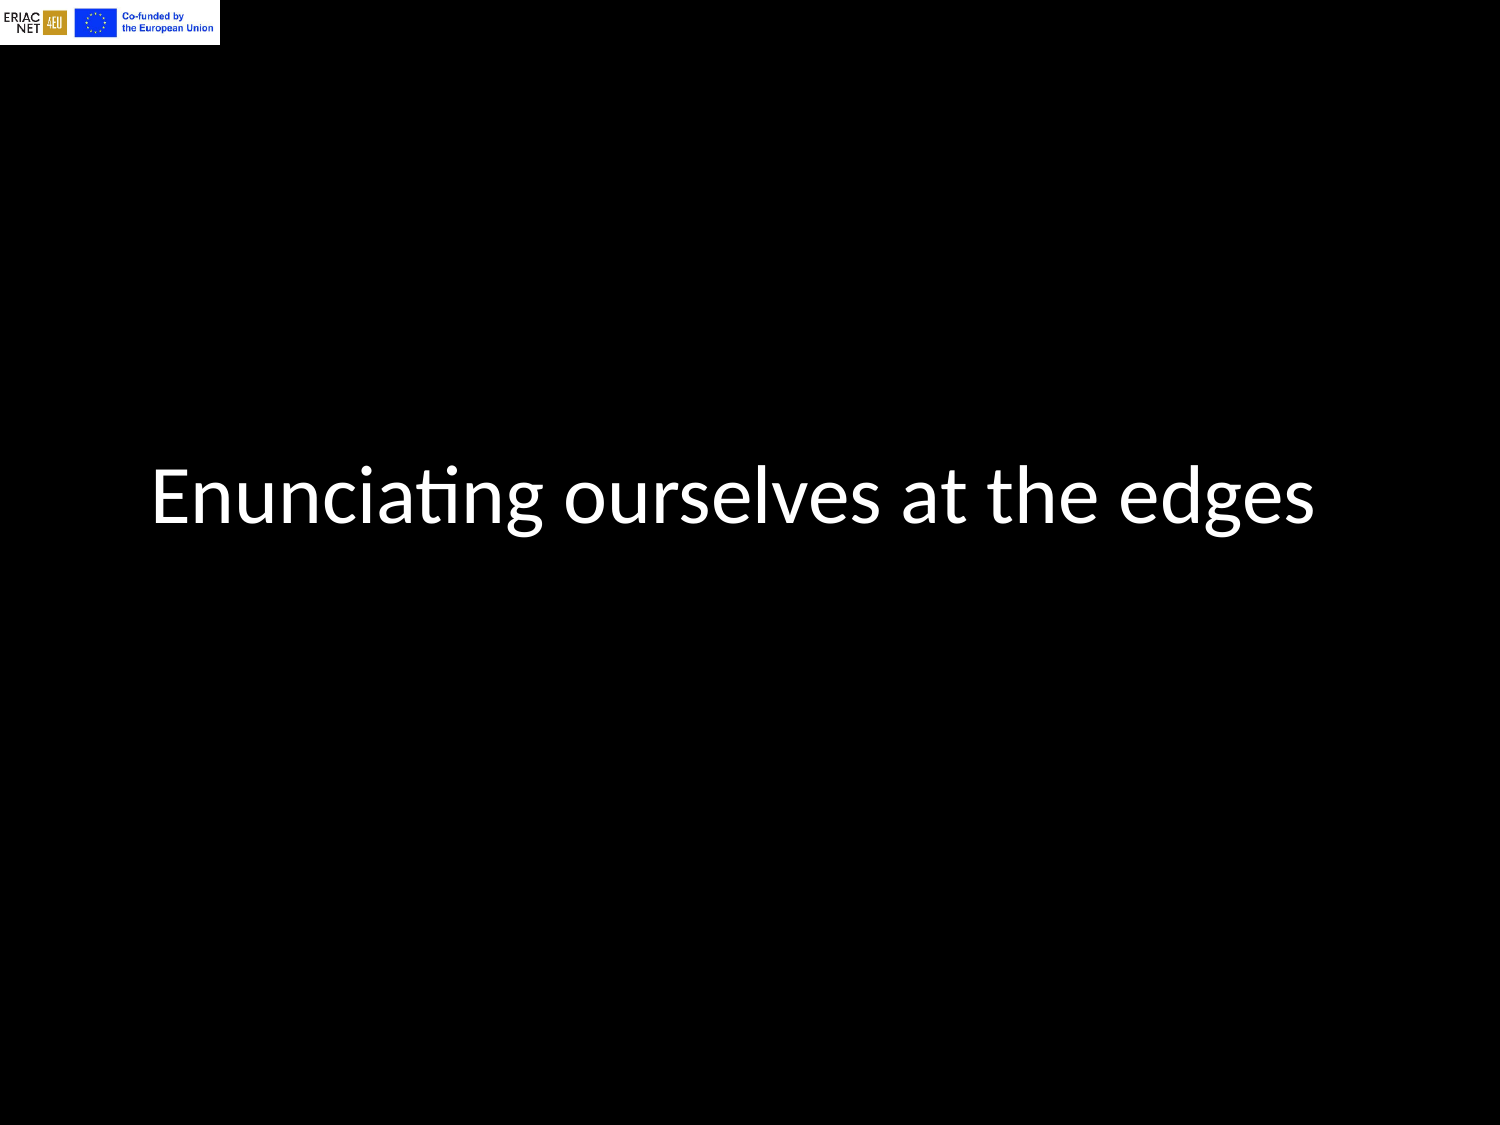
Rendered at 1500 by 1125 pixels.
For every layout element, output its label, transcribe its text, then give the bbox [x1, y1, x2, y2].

picture [0, 0, 220, 45]
text_box Enunciating ourselves at the edges [135, 432, 1376, 548]
